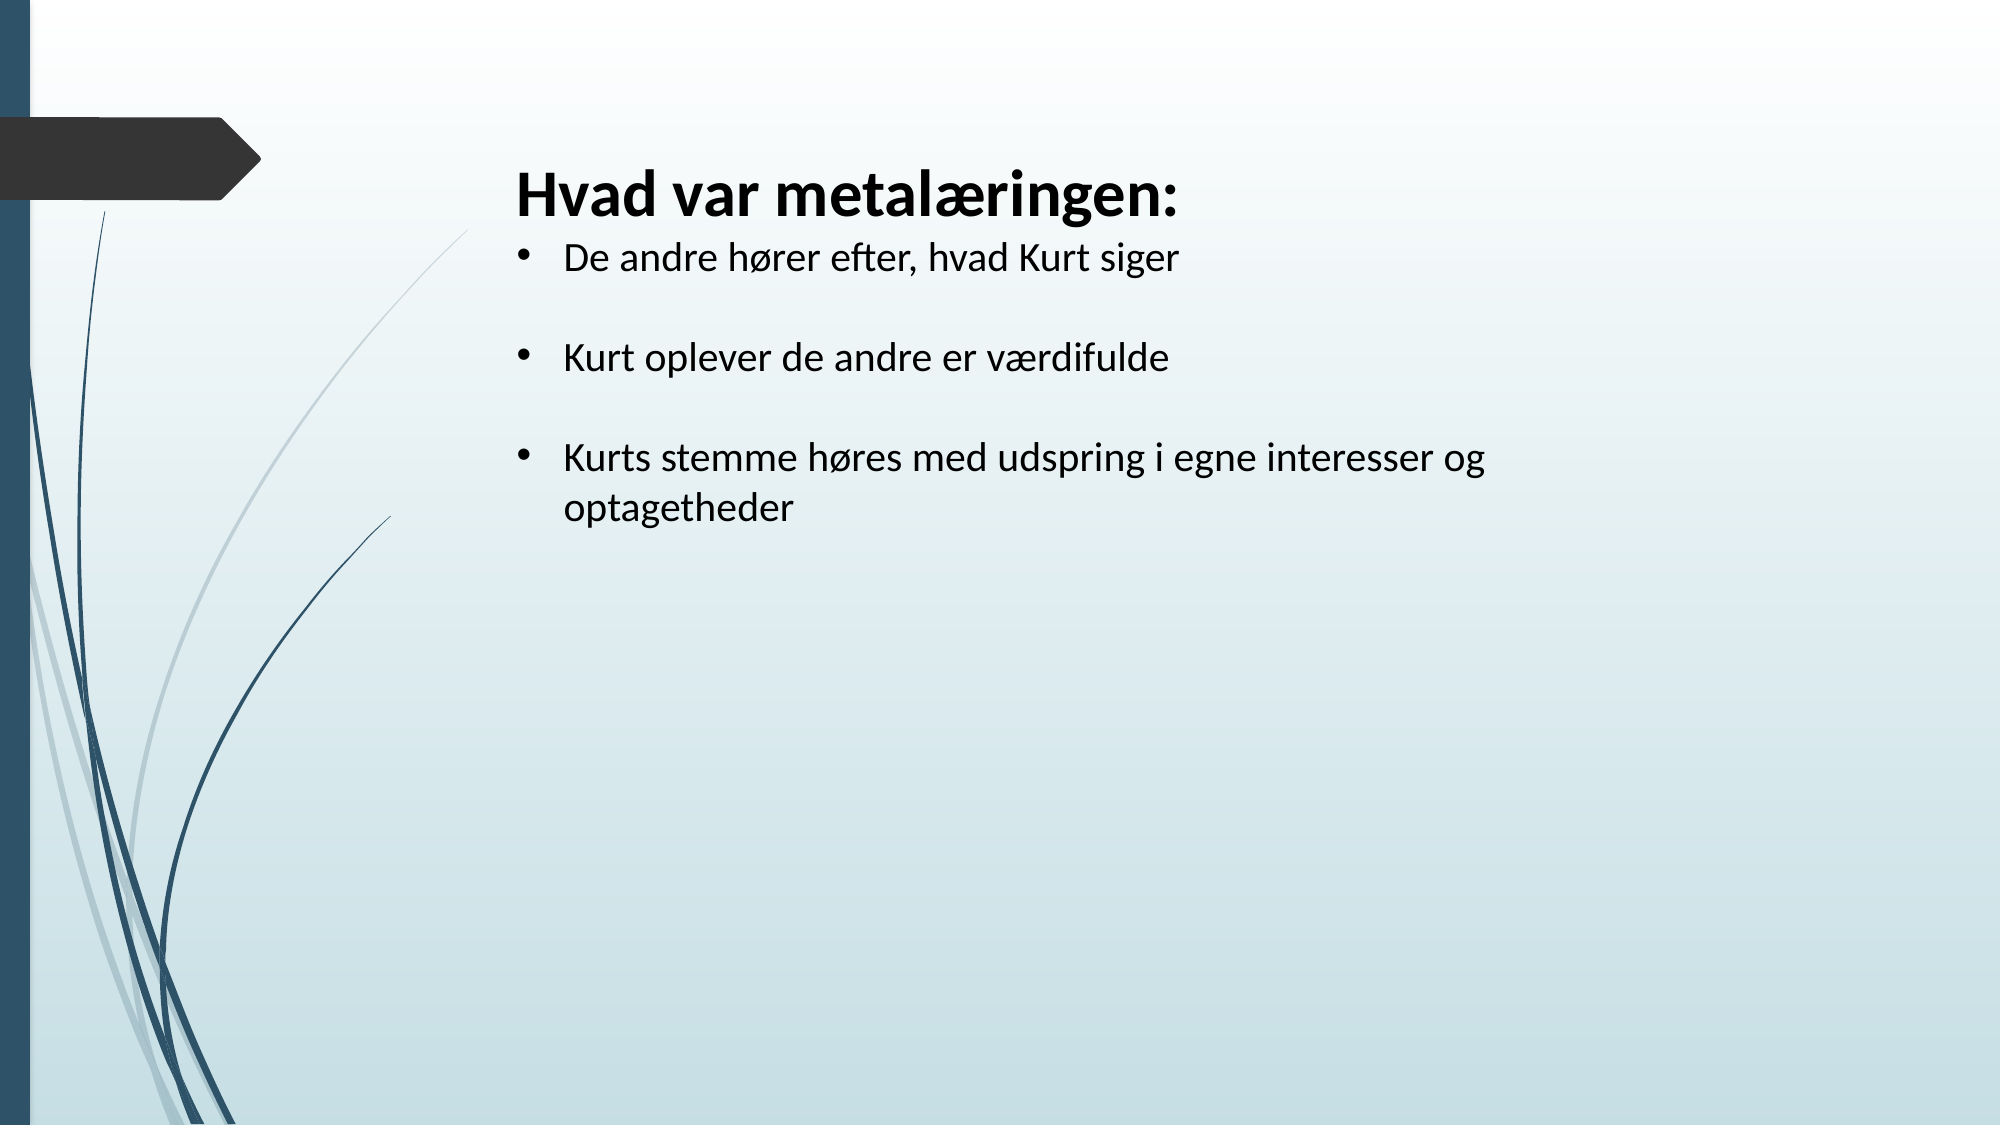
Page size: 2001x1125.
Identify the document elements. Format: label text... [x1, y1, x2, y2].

text_box Hvad var metalæringen: De andre hører efter, hvad Kurt siger Kurt oplever de andre er værdifulde Kurts stemme høres med udspring i egne interesser og optagetheder [501, 141, 1676, 582]
